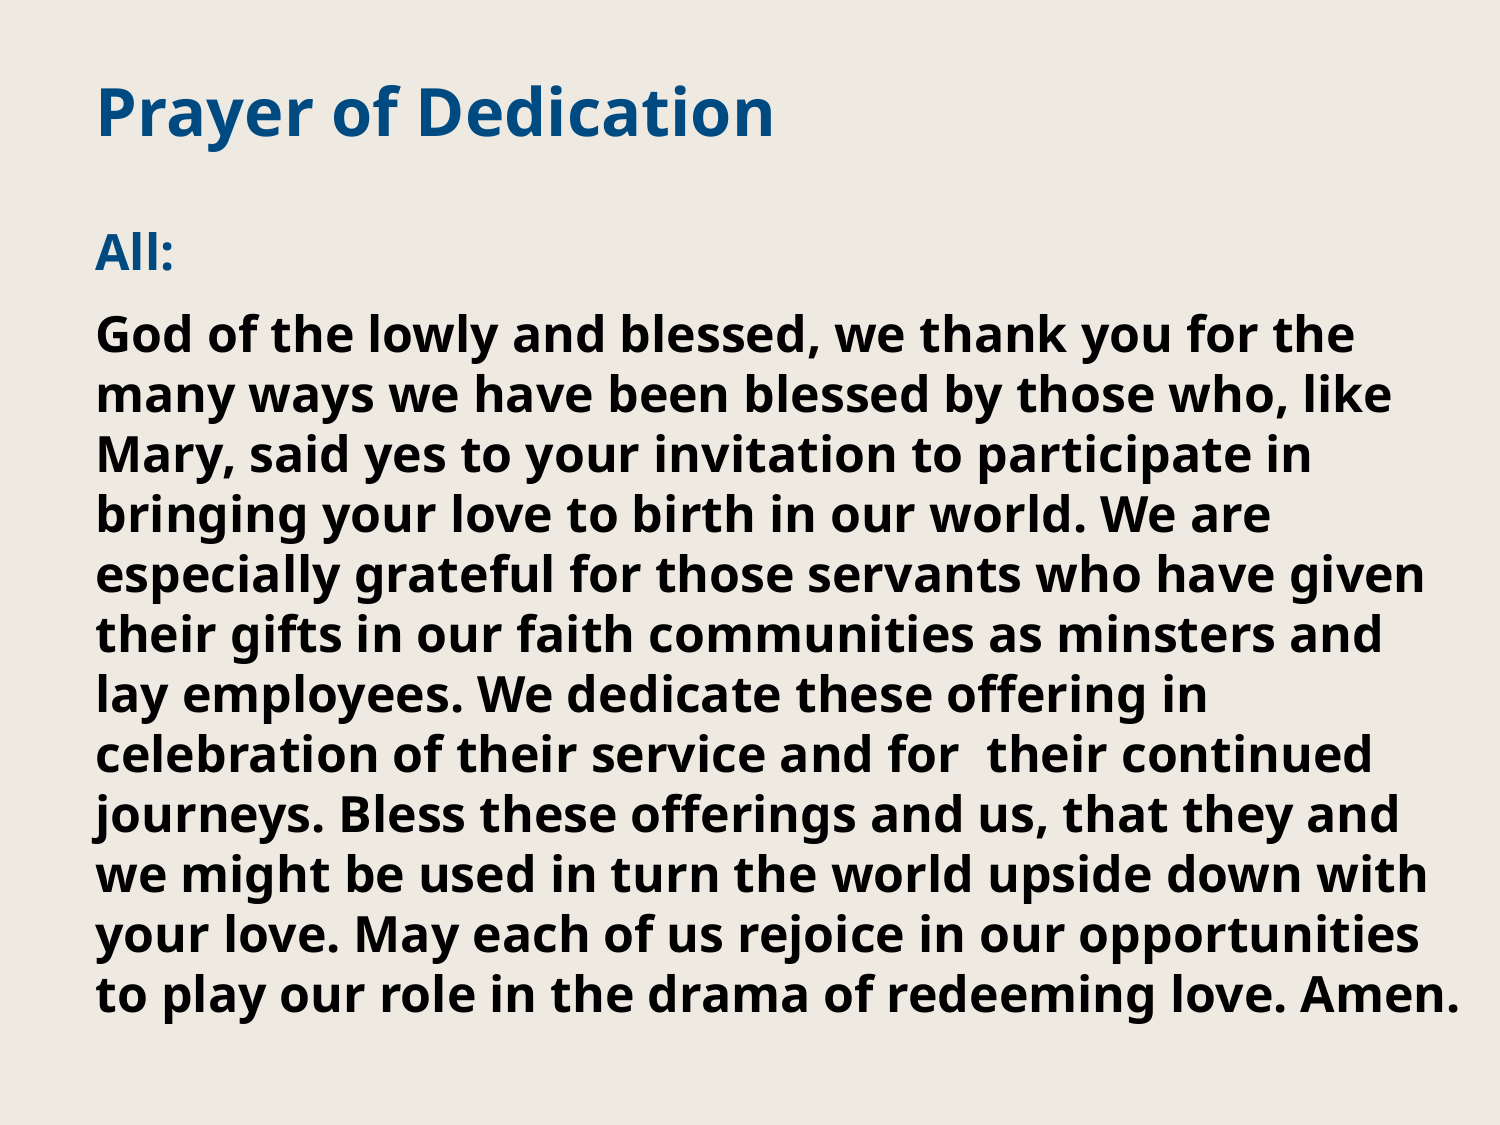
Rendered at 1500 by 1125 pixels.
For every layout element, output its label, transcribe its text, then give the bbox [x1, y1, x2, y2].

list Prayer of Dedication All: God of the lowly and blessed, we thank you for the many ways we have been blessed by those who, like Mary, said yes to your invitation to participate in bringing your love to birth in our world. We are especially grateful for those servants who have given their gifts in our faith communities as minsters and lay employees. We dedicate these offering in celebration of their service and for their continued journeys. Bless these offerings and us, that they and we might be used in turn the world upside down with your love. May each of us rejoice in our opportunities to play our role in the drama of redeeming love. Amen. [80, 62, 1481, 1053]
